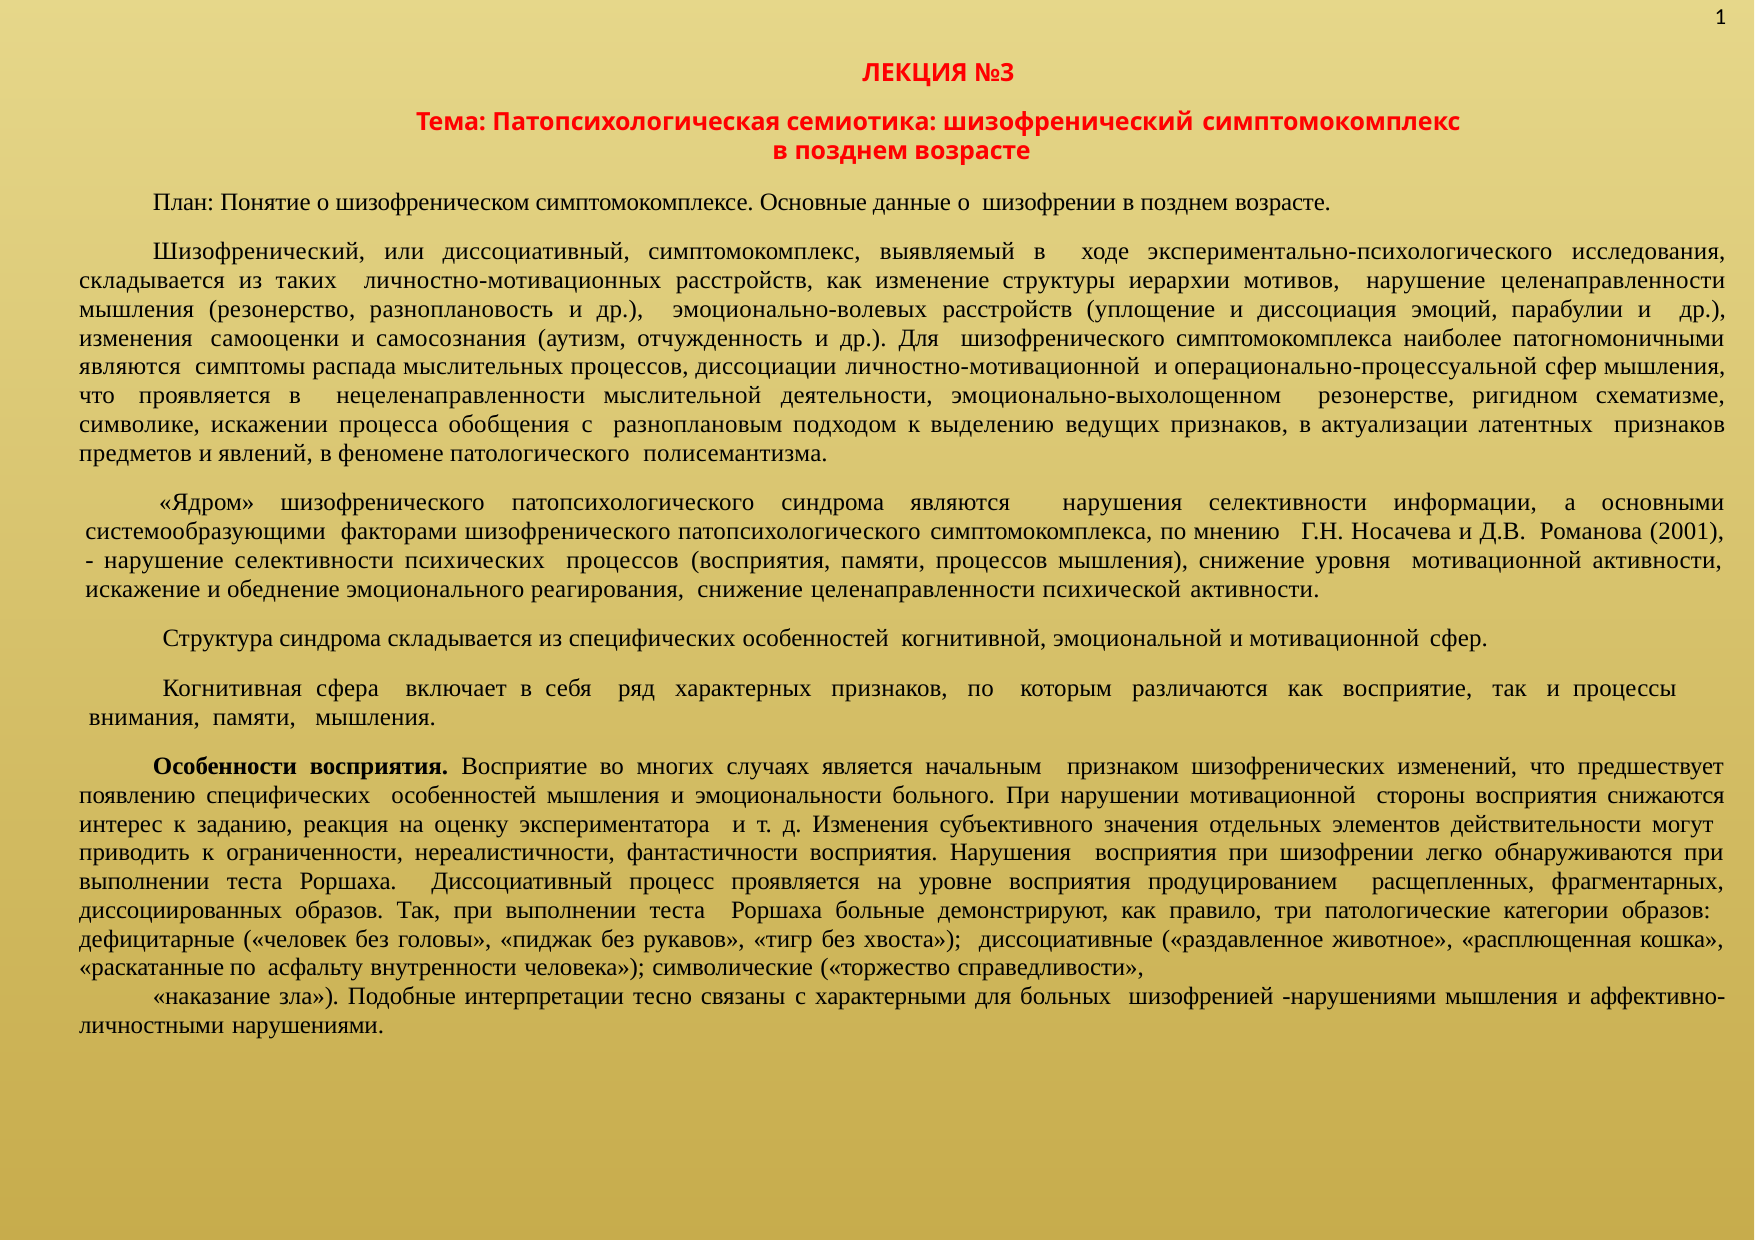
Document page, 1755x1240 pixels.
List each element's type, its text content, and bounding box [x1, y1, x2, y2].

text_box 1 ЛЕКЦИЯ №3 Тема: Патопсихологическая семиотика: шизофренический симптомокомплекс в позднем возрасте План: Понятие о шизофреническом симптомокомплексе. Основные данные о шизофрении в позднем возрасте. Шизофренический, или диссоциативный, симптомокомплекс, выявляемый в ходе экспериментально-психологического исследования, складывается из таких личностно-мотивационных расстройств, как изменение структуры иерархии мотивов, нарушение целенаправленности мышления (резонерство, разноплановость и др.), эмоционально-волевых расстройств (уплощение и диссоциация эмоций, парабулии и др.), изменения самооценки и самосознания (аутизм, отчужденность и др.). Для шизофренического симптомокомплекса наиболее патогномоничными являются симптомы распада мыслительных процессов, диссоциации личностно-мотивационной и операционально-процессуальной сфер мышления, что проявляется в нецеленаправленности мыслительной деятельности, эмоционально-выхолощенном резонерстве, ригидном схематизме, символике, искажении процесса обобщения с разноплановым подходом к выделению ведущих признаков, в актуализации латентных признаков предметов и явлений, в феномене патологического полисемантизма. «Ядром» шизофренического патопсихологического синдрома являются нарушения селективности информации, а основными системообразующими факторами шизофренического патопсихологического симптомокомплекса, по мнению Г.Н. Носачева и Д.В. Романова (2001), - нарушение селективности психических процессов (восприятия, памяти, процессов мышления), снижение уровня мотивационной активности, искажение и обеднение эмоционального реагирования, снижение целенаправленности психической активности. Структура синдрома складывается из специфических особенностей когнитивной, эмоциональной и мотивационной сфер. Когнитивная сфера включает в себя ряд характерных признаков, по которым различаются как восприятие, так и процессы внимания, памяти, мышления. Особенности восприятия. Восприятие во многих случаях является начальным признаком шизофренических изменений, что предшествует появлению специфических особенностей мышления и эмоциональности больного. При нарушении мотивационной стороны восприятия снижаются интерес к заданию, реакция на оценку экспериментатора и т. д. Изменения субъективного значения отдельных элементов действительности могут приводить к ограниченности, нереалистичности, фантастичности восприятия. Нарушения восприятия при шизофрении легко обнаруживаются при выполнении теста Роршаха. Диссоциативный процесс проявляется на уровне восприятия продуцированием расщепленных, фрагментарных, диссоциированных образов. Так, при выполнении теста Роршаха больные демонстрируют, как правило, три патологические категории образов: дефицитарные («человек без головы», «пиджак без рукавов», «тигр без хвоста»); диссоциативные («раздавленное животное», «расплющенная кошка», «раскатанные по асфальту внутренности человека»); символические («торжество справедливости», «наказание зла»). Подобные интерпретации тесно связаны с характерными для больных шизофренией -нарушениями мышления и аффективно-личностными нарушениями. [77, 0, 1727, 1039]
